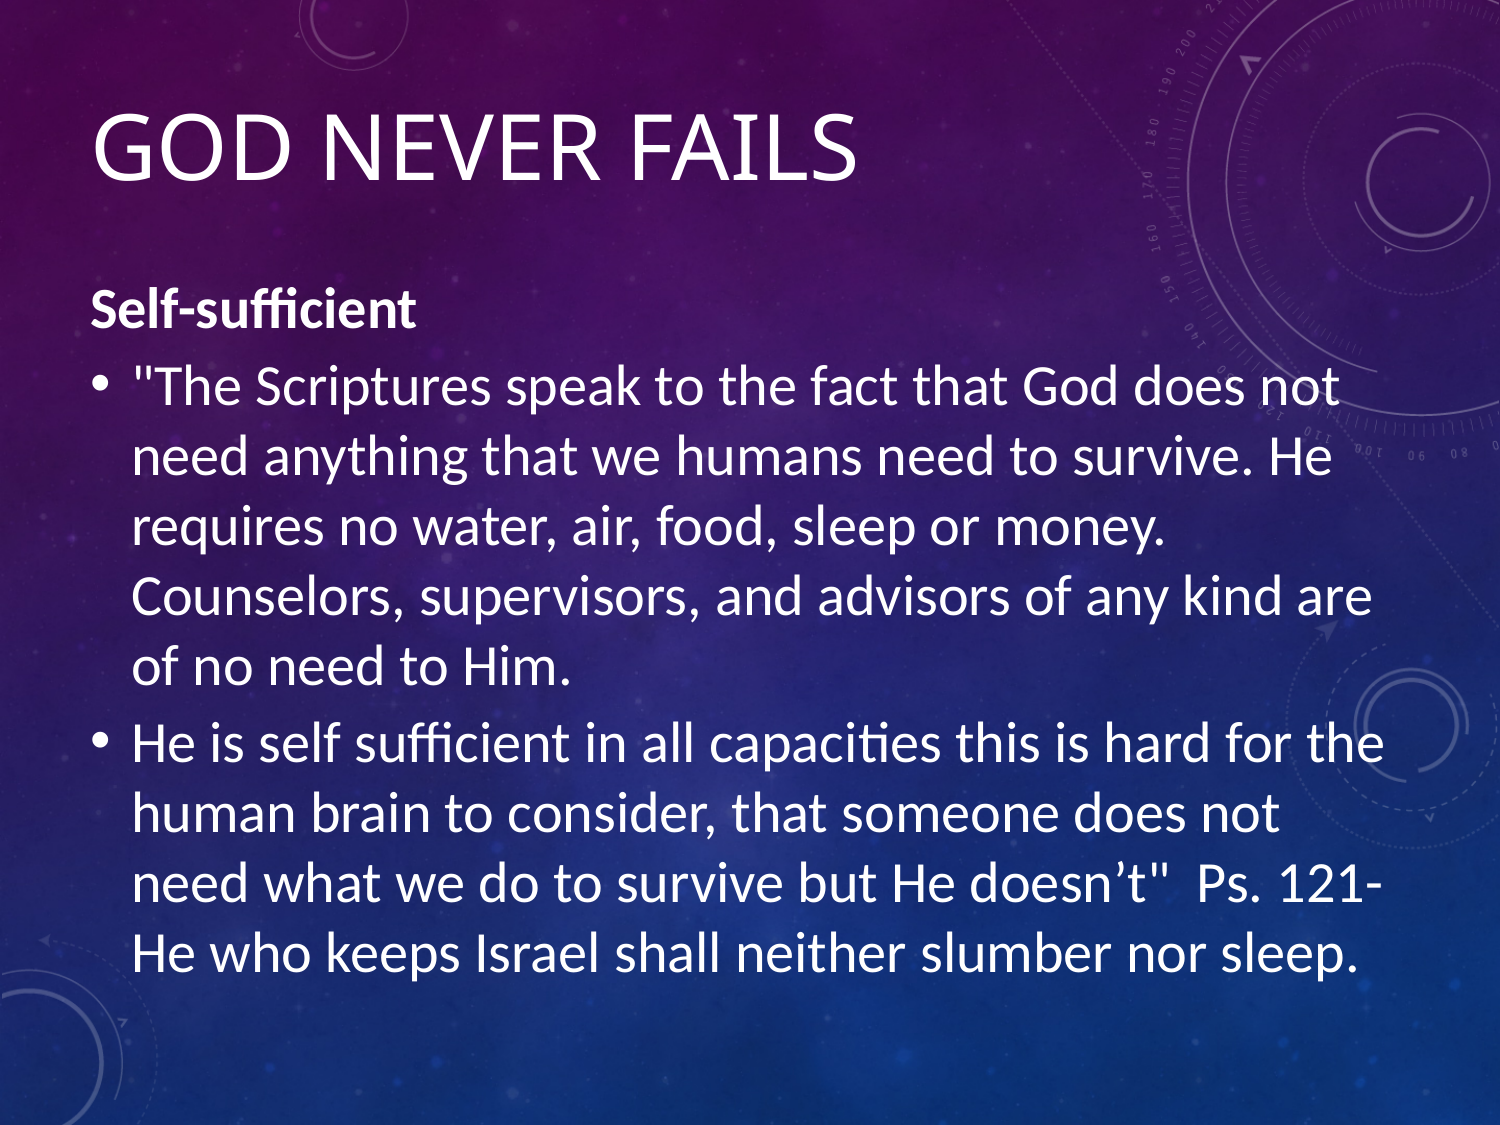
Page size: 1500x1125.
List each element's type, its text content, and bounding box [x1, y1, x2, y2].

picture [0, 0, 1500, 1125]
title GOD NEVER FAILS [75, 24, 1350, 262]
list Self-sufficient "The Scriptures speak to the fact that God does not need anything that we humans need to survive. He requires no water, air, food, sleep or money. Counselors, supervisors, and advisors of any kind are of no need to Him. He is self sufficient in all capacities this is hard for the human brain to consider, that someone does not need what we do to survive but He doesn’t" Ps. 121-He who keeps Israel shall neither slumber nor sleep. [75, 262, 1425, 1050]
